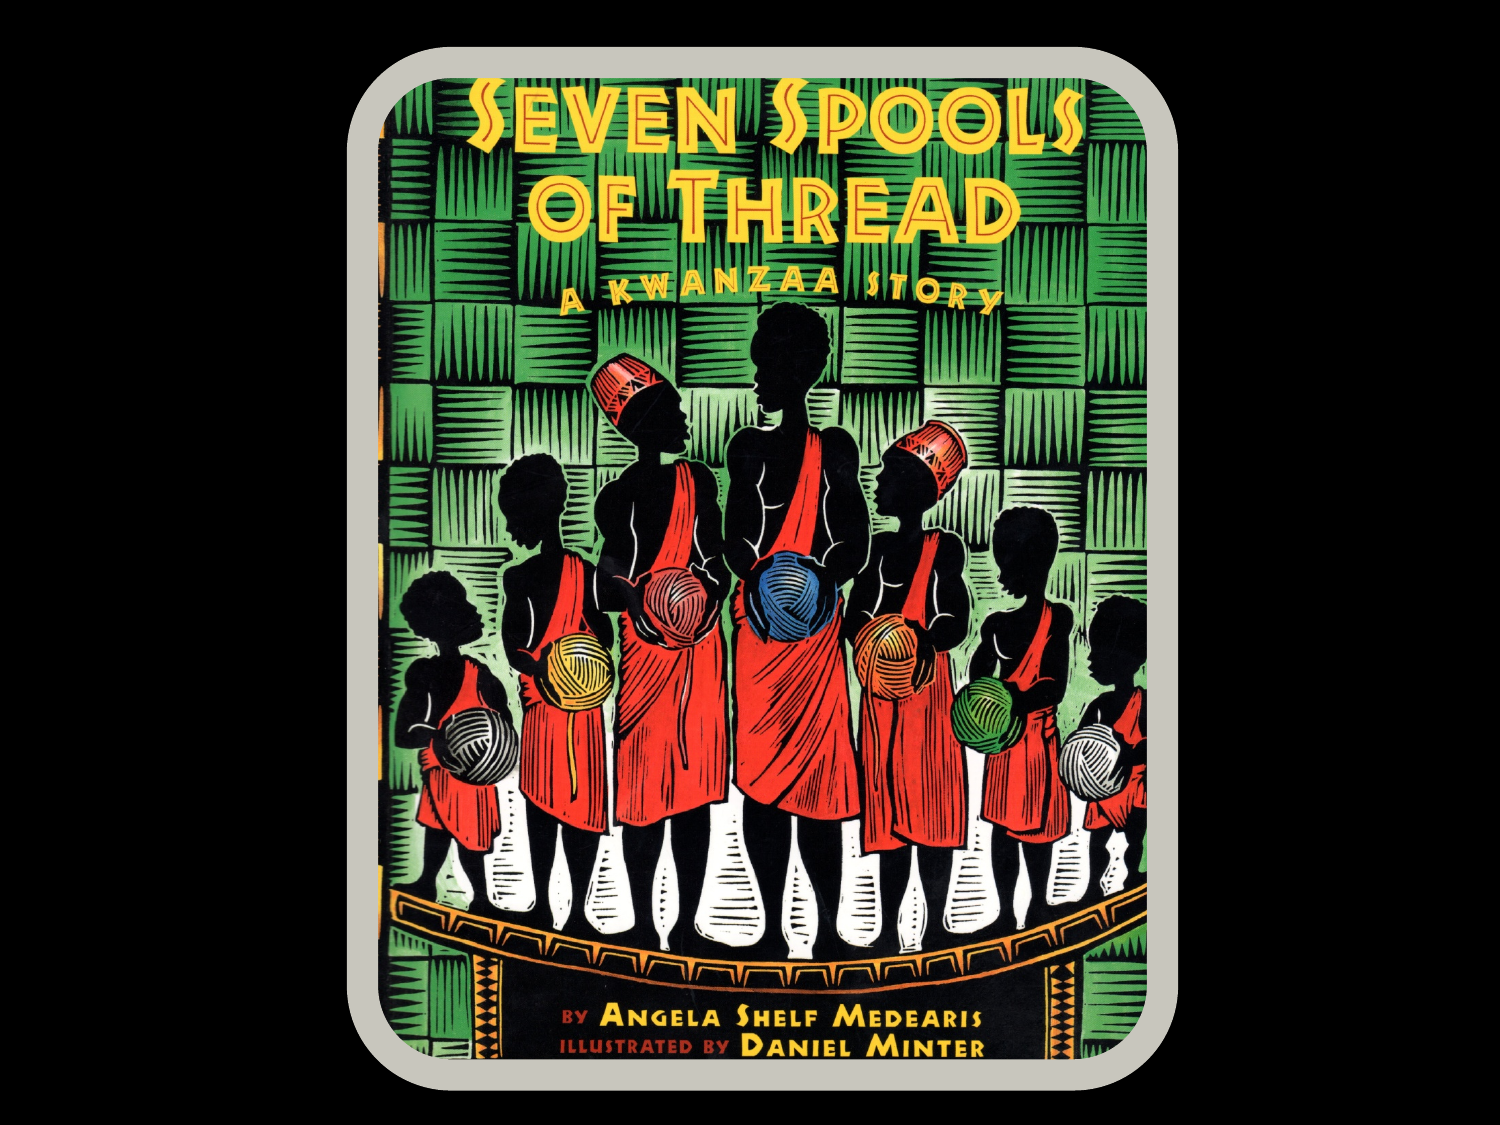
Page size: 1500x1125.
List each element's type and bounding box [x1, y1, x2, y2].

picture [362, 62, 1163, 1076]
